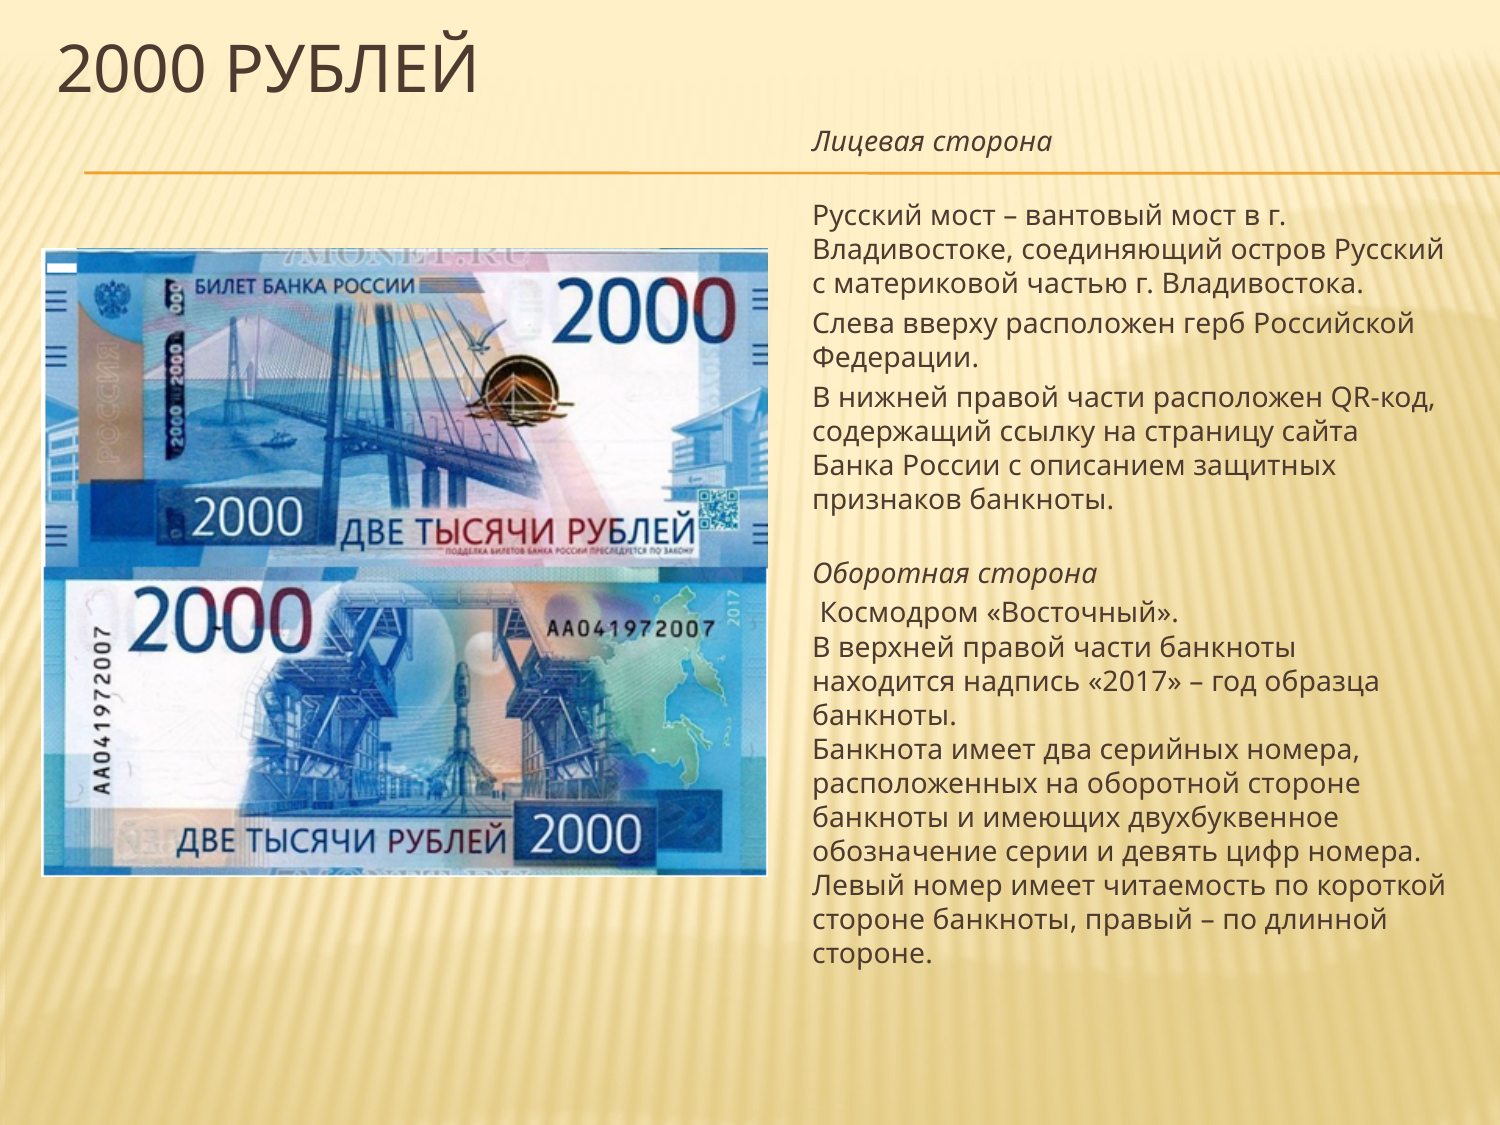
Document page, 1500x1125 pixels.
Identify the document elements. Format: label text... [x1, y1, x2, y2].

list Лицевая сторона Русский мост – вантовый мост в г. Владивостоке, соединяющий остров Русский с материковой частью г. Владивостока. Слева вверху расположен герб Российской Федерации. В нижней правой части расположен QR-код, содержащий ссылку на страницу сайта Банка России с описанием защитных признаков банкноты. Оборотная сторона Космодром «Восточный». В верхней правой части банкноты находится надпись «2017» – год образца банкноты. Банкнота имеет два серийных номера, расположенных на оборотной стороне банкноты и имеющих двухбуквенное обозначение серии и девять цифр номера. Левый номер имеет читаемость по короткой стороне банкноты, правый – по длинной стороне. [797, 115, 1463, 980]
title 2000 рублей [41, 19, 1467, 114]
picture [40, 248, 769, 877]
